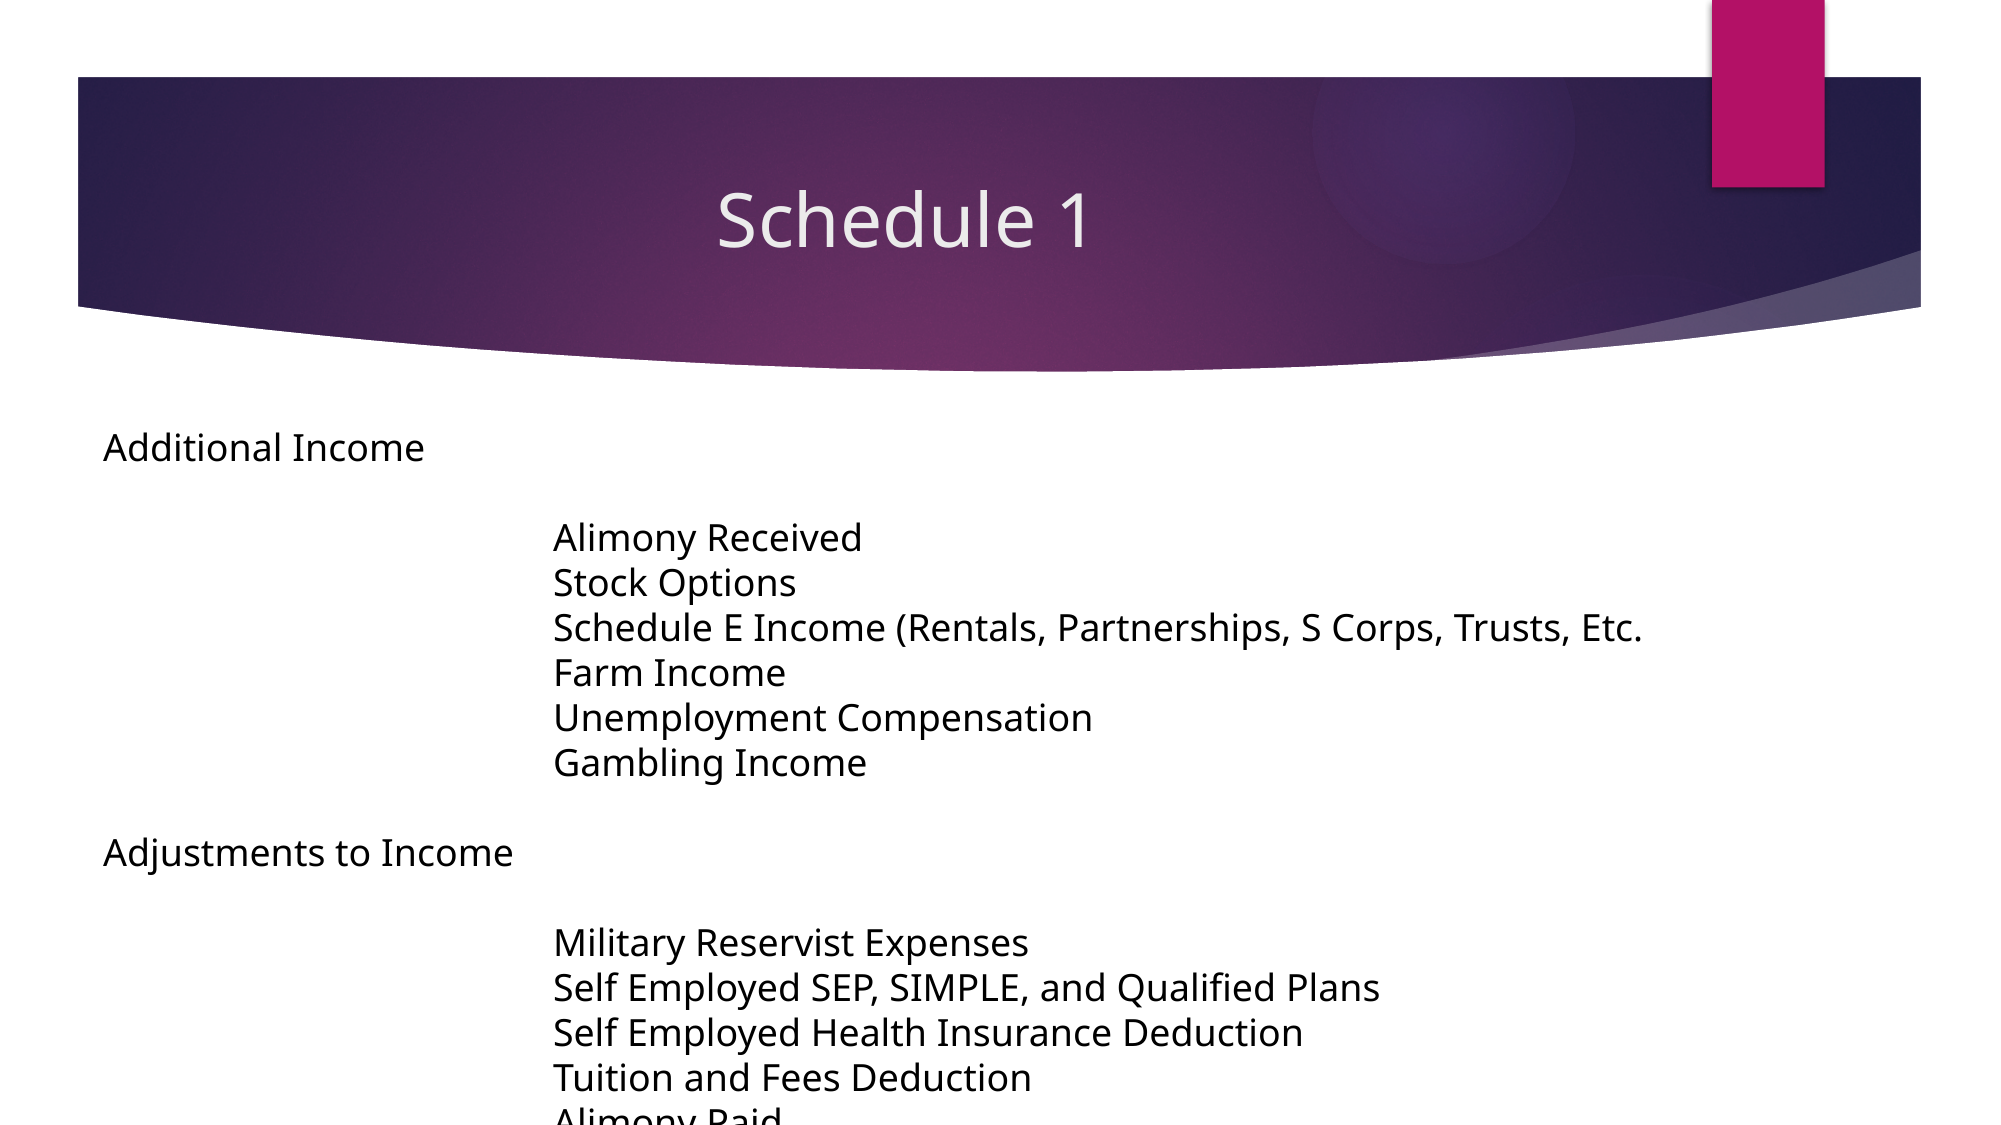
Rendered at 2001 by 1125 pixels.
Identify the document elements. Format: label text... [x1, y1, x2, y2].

text_box Additional Income Alimony Received Stock Options Schedule E Income (Rentals, Partnerships, S Corps, Trusts, Etc. Farm Income Unemployment Compensation Gambling Income Adjustments to Income Military Reservist Expenses Self Employed SEP, SIMPLE, and Qualified Plans Self Employed Health Insurance Deduction Tuition and Fees Deduction Alimony Paid [88, 417, 1659, 1125]
title Schedule 1 [189, 159, 1627, 276]
